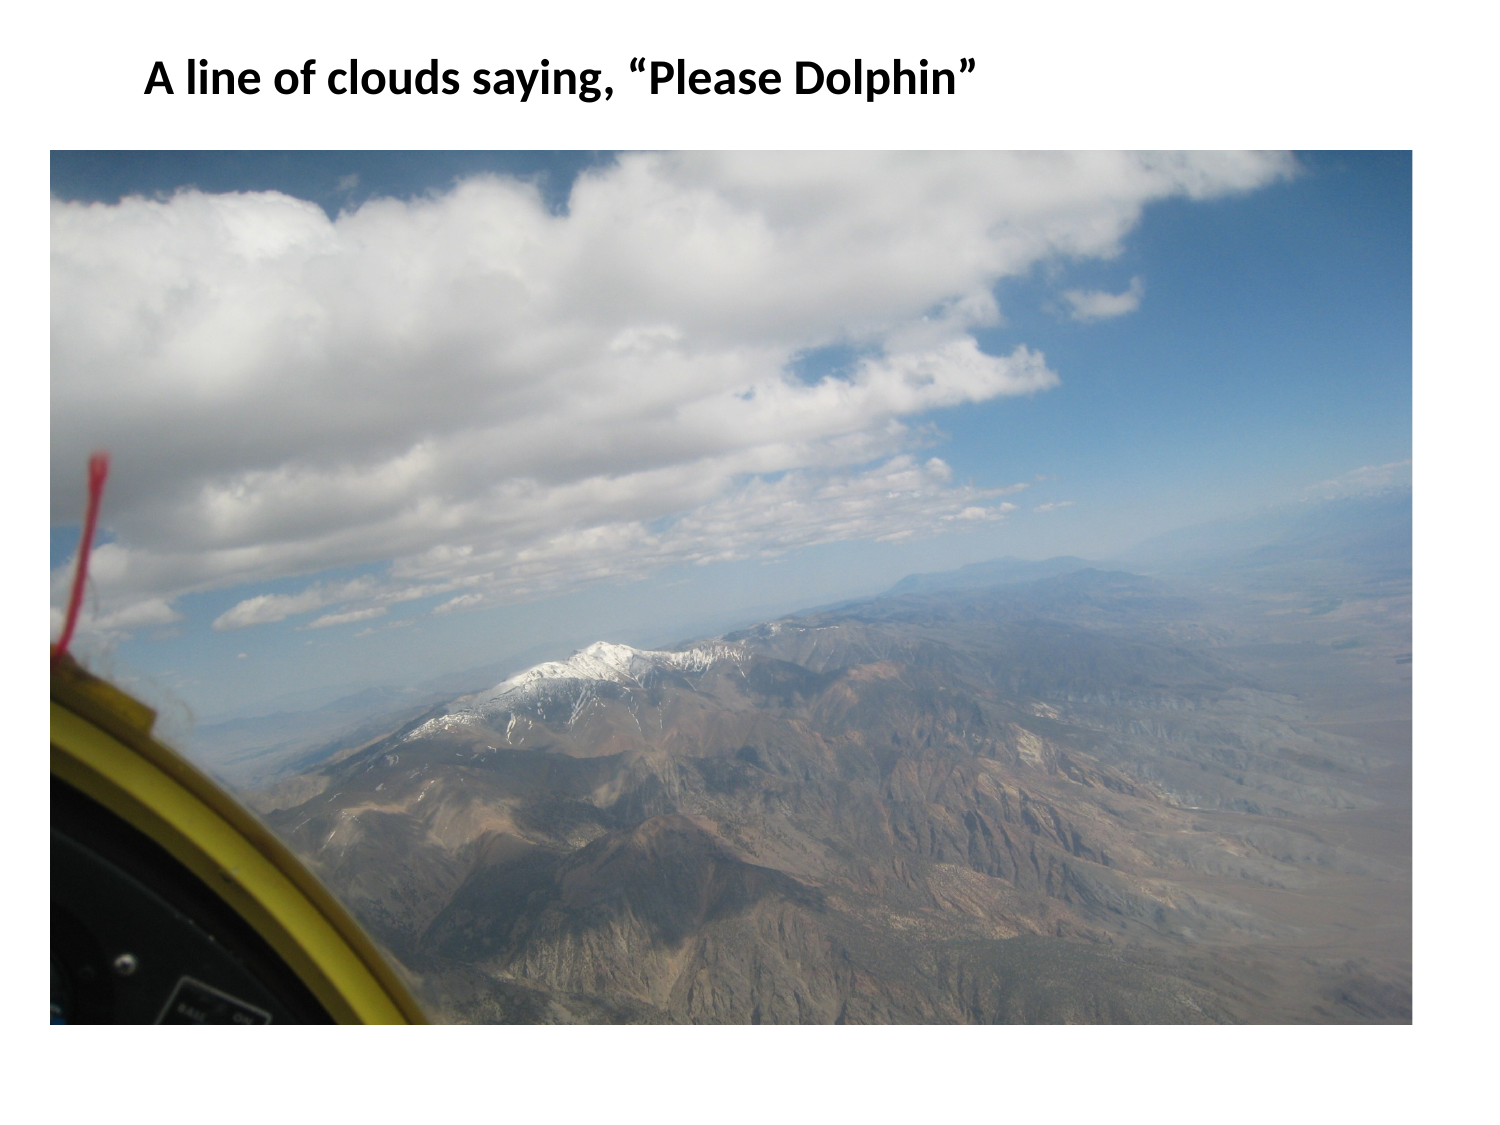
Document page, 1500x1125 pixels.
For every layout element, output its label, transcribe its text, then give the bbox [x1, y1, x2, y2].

text_box A line of clouds saying, “Please Dolphin” [129, 37, 995, 113]
picture [49, 149, 1413, 1026]
